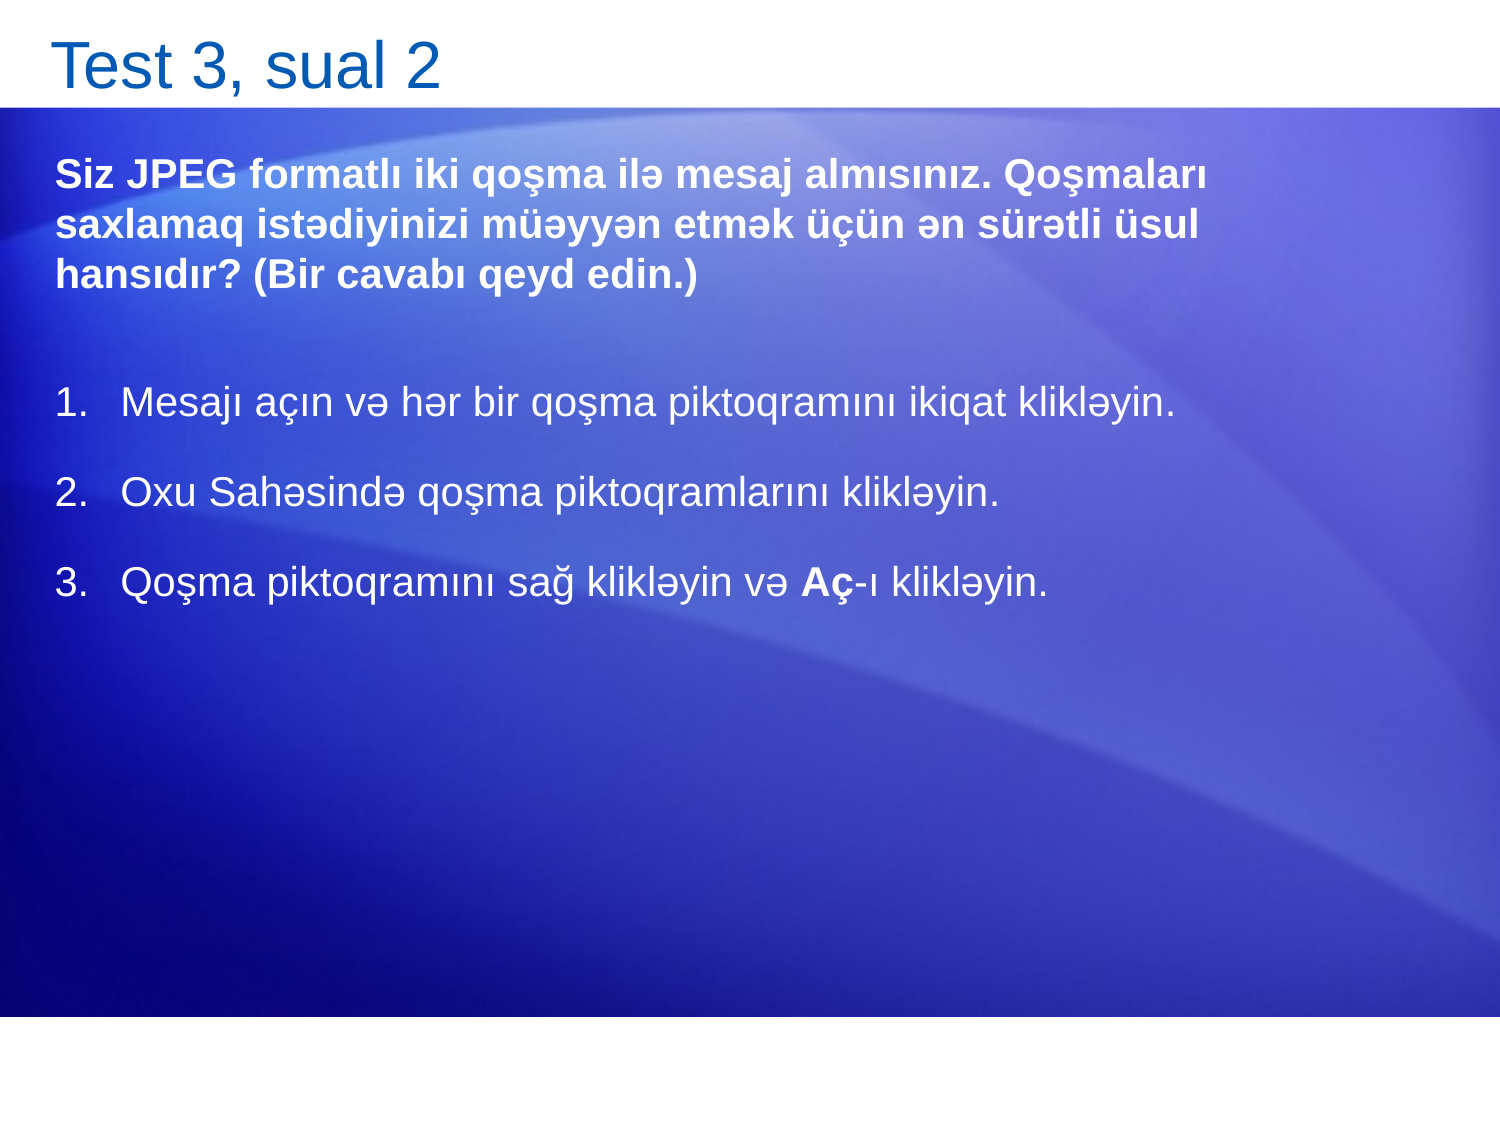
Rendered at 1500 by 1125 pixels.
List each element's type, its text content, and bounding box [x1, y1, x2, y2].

list Siz JPEG formatlı iki qoşma ilə mesaj almısınız. Qoşmaları saxlamaq istədiyinizi müəyyən etmək üçün ən sürətli üsul hansıdır? (Bir cavabı qeyd edin.) [39, 139, 1301, 335]
text_box Mesajı açın və hər bir qoşma piktoqramını ikiqat klikləyin. Oxu Sahəsində qoşma piktoqramlarını klikləyin. Qoşma piktoqramını sağ klikləyin və Aç-ı klikləyin. [39, 367, 1291, 878]
title Test 3, sual 2 [34, 11, 1386, 113]
picture [0, 108, 1500, 1017]
